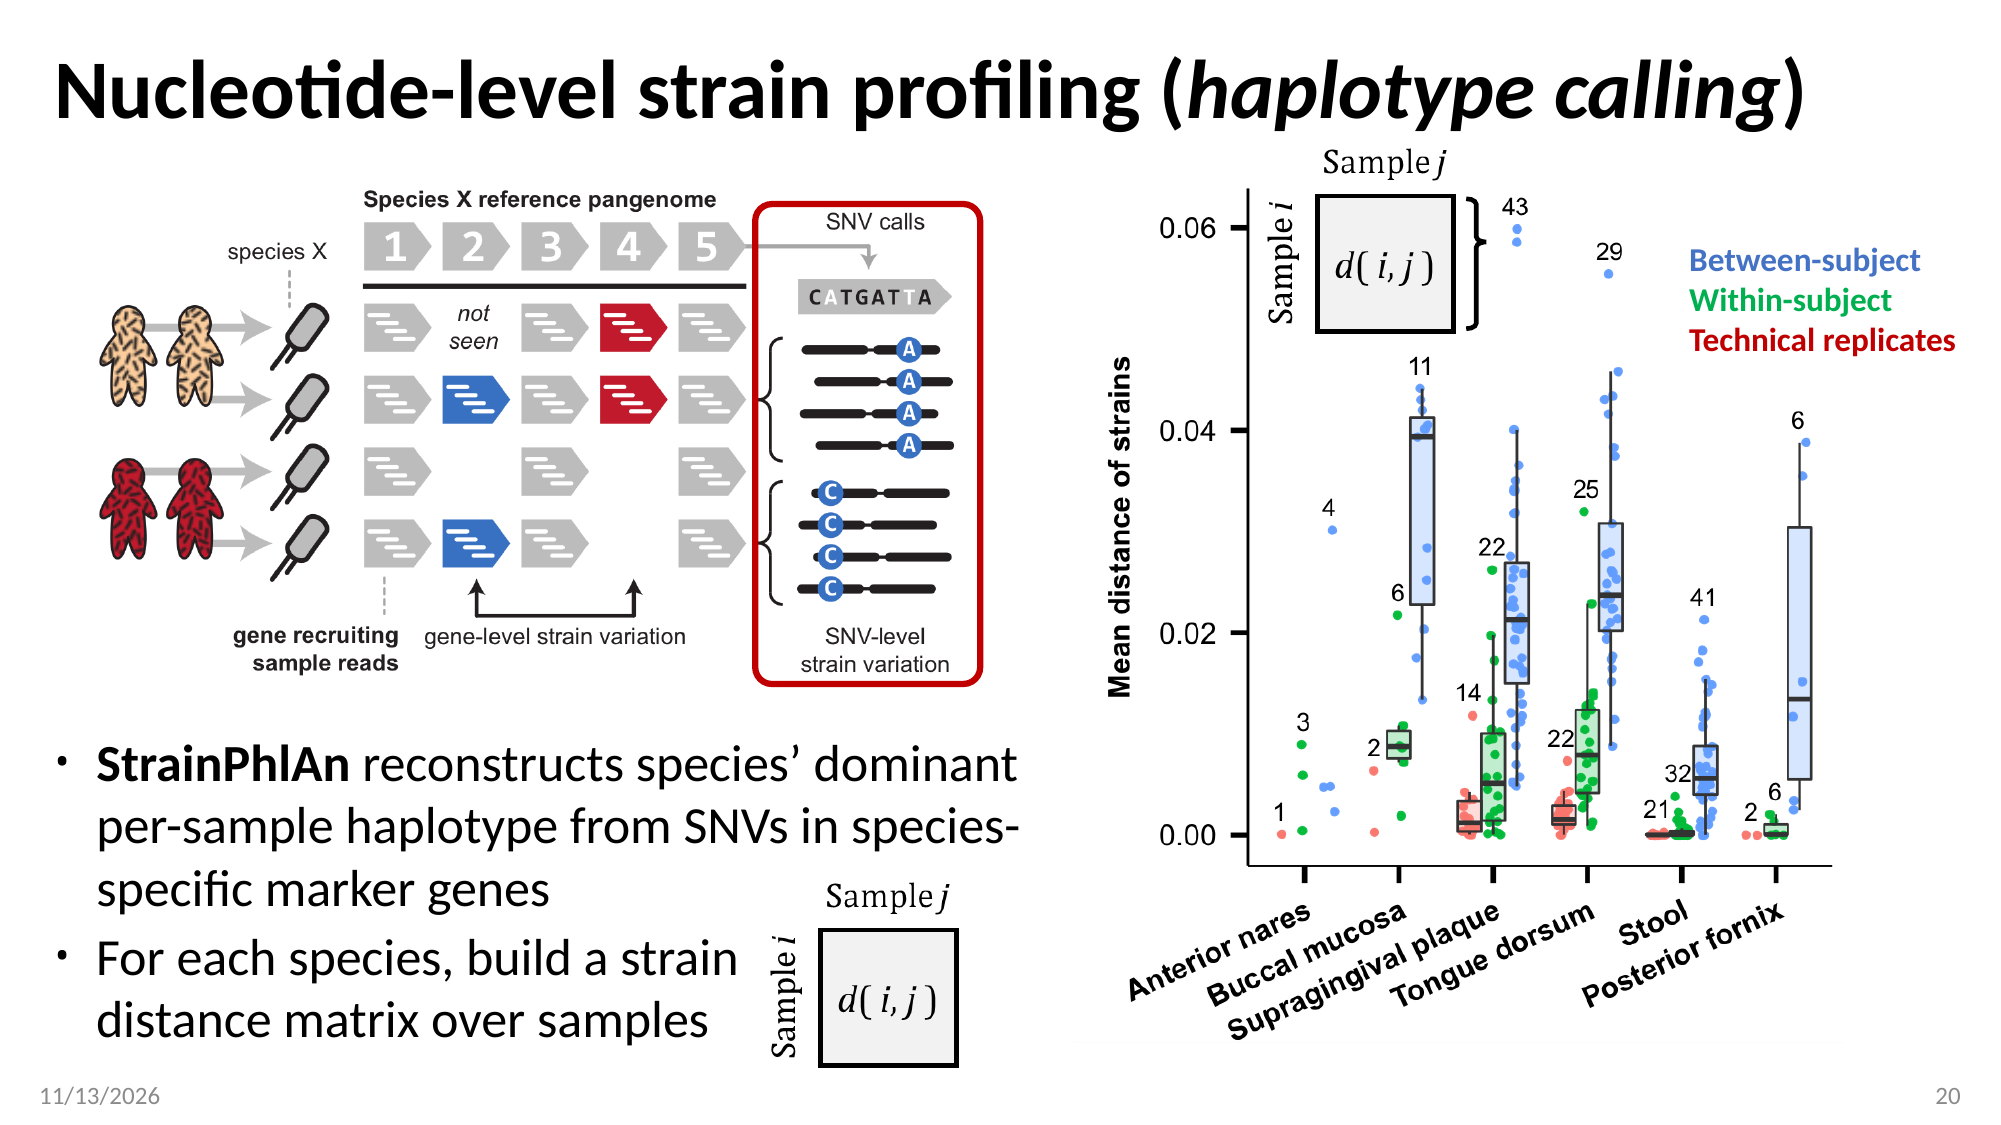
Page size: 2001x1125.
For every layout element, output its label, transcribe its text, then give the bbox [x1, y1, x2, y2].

slide_number 20 [1510, 1064, 1961, 1125]
text_box [970, 204, 982, 684]
text_box For each species, build a strain distance matrix over samples [39, 916, 749, 1056]
picture [84, 166, 970, 694]
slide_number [39, 1064, 490, 1125]
text_box StrainPhlAn reconstructs species’ dominant per-sample haplotype from SNVs in species-specific marker genes [54, 729, 1074, 917]
picture [749, 862, 970, 1080]
title Nucleotide-level strain profiling (haplotype calling) [39, 37, 1961, 145]
text_box Between-subject Within-subject Technical replicates [1843, 230, 1972, 366]
picture [1074, 128, 1843, 1043]
